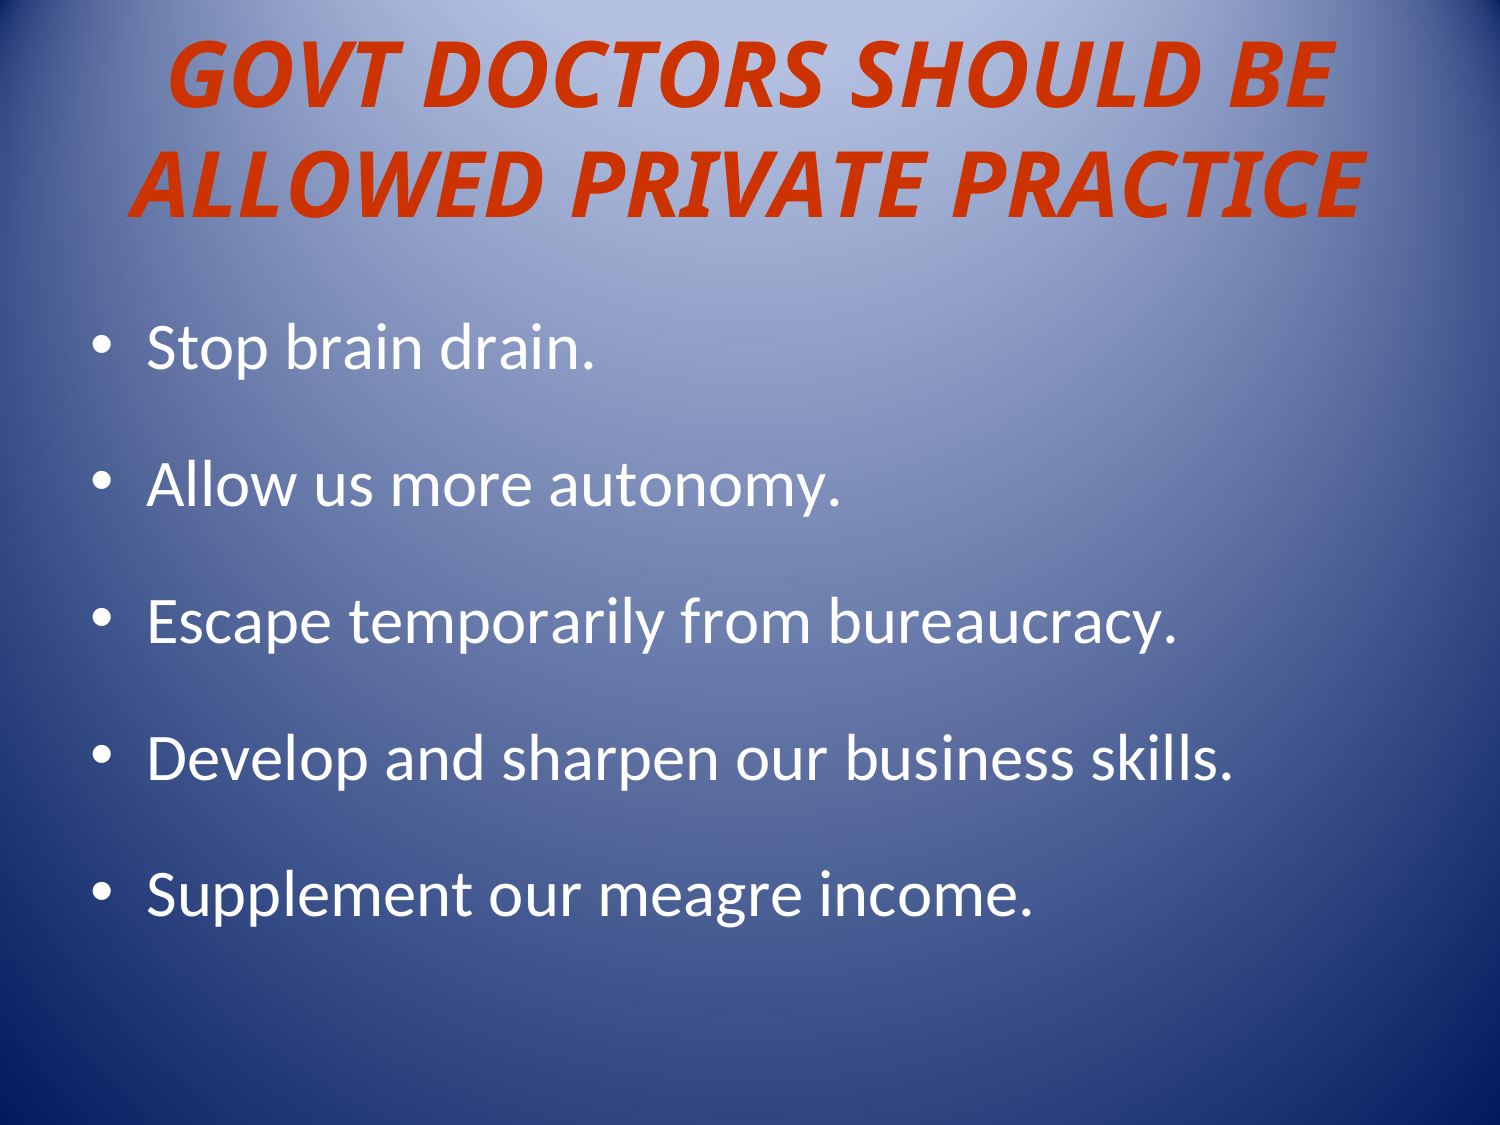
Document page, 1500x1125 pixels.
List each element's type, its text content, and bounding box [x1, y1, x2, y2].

text_box Stop brain drain. Allow us more autonomy. Escape temporarily from bureaucracy. Develop and sharpen our business skills. Supplement our meagre income. [74, 255, 1425, 1005]
title GOVT DOCTORS SHOULD BE ALLOWED PRIVATE PRACTICE [75, 32, 1425, 220]
picture [0, 0, 1500, 1125]
